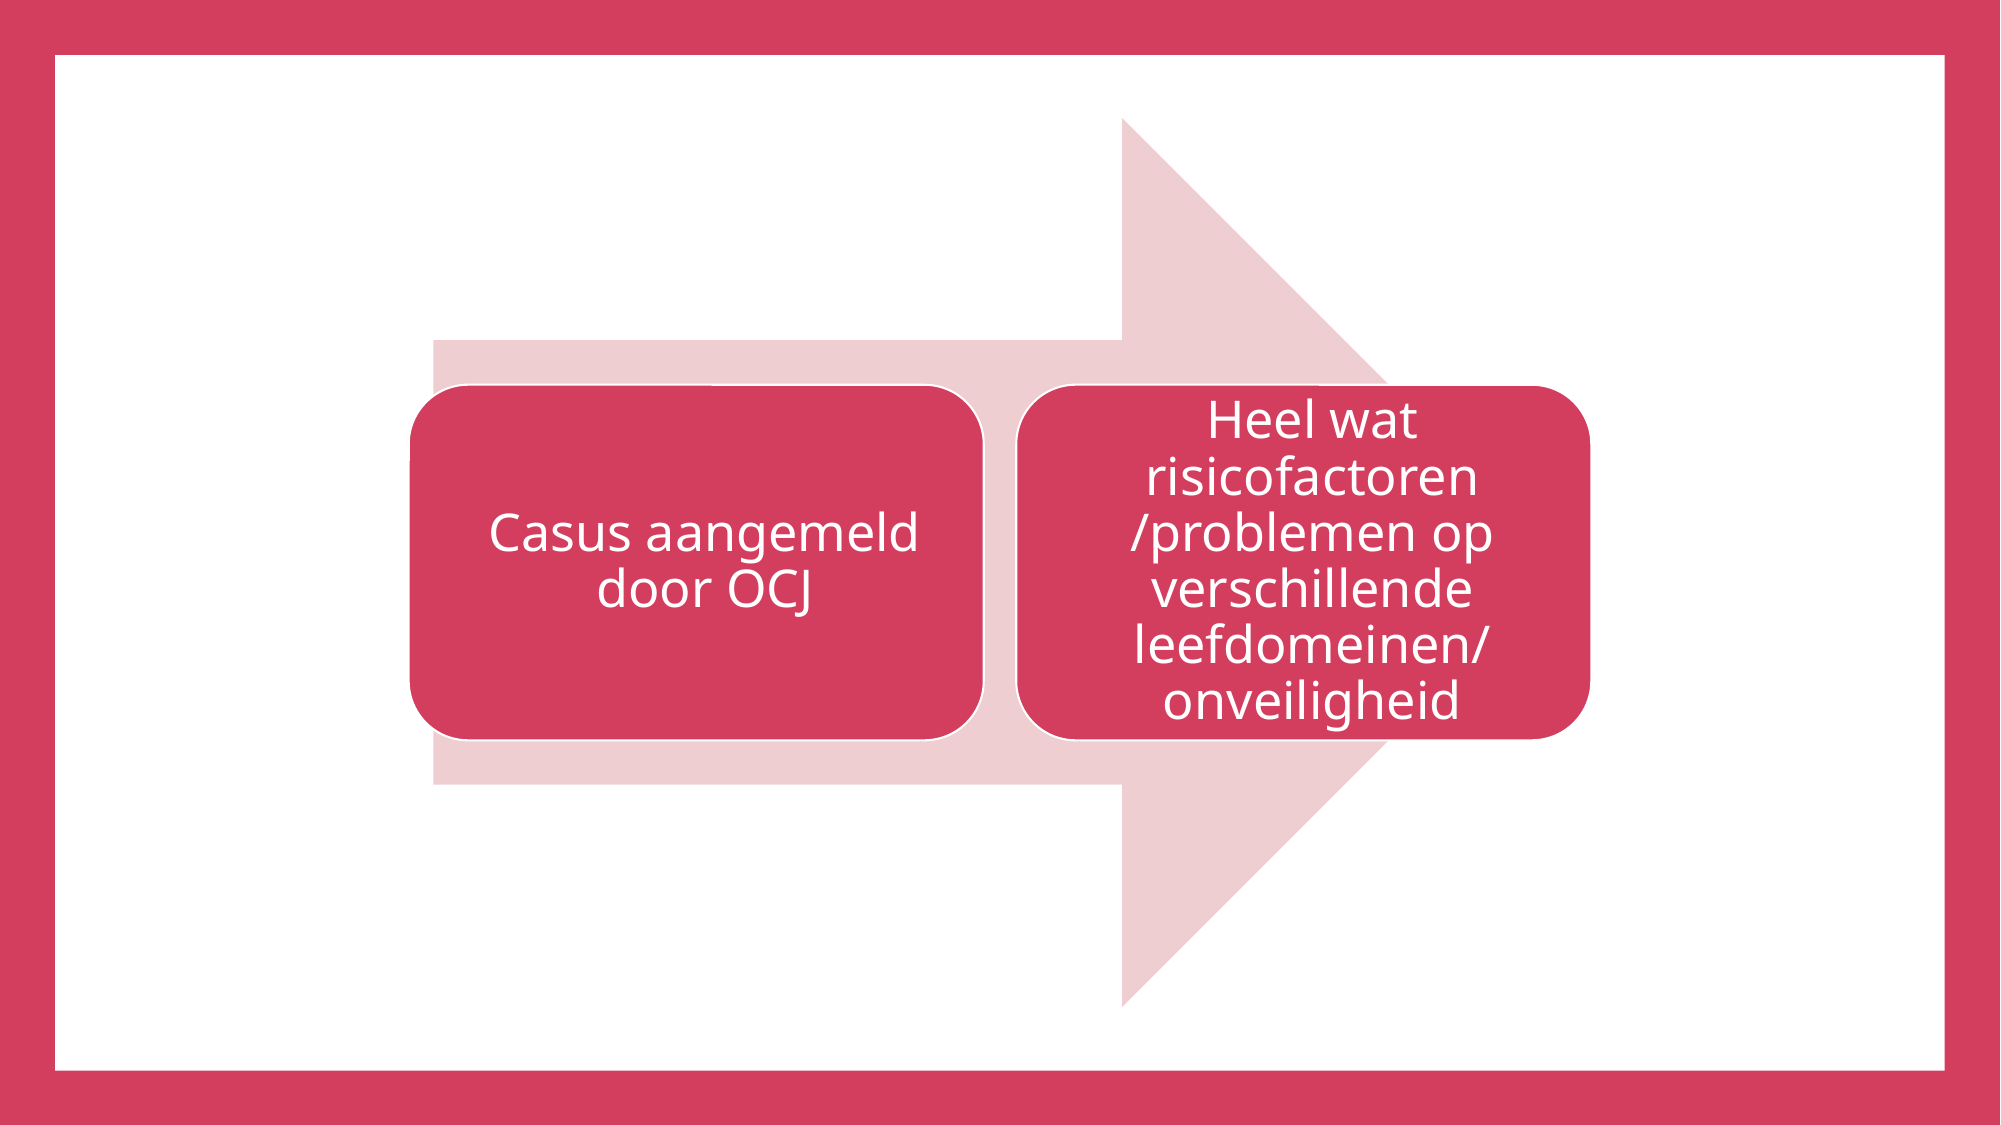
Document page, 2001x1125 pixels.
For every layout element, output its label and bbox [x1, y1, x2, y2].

text_box [333, 117, 1667, 1007]
